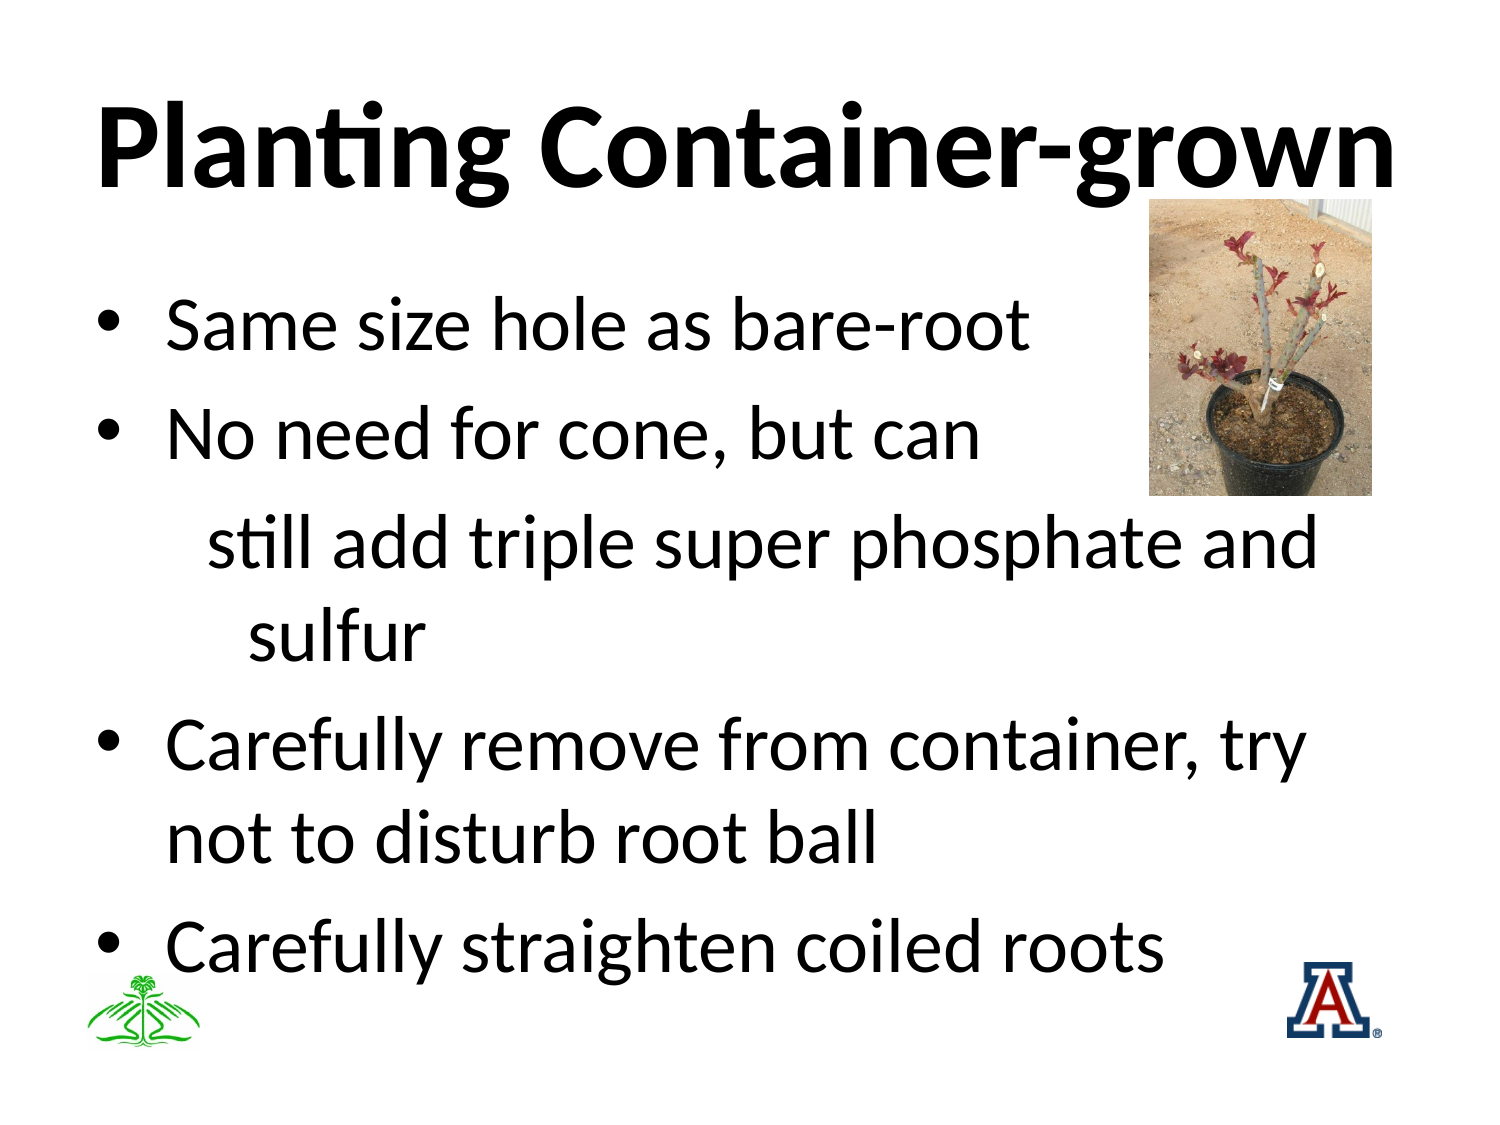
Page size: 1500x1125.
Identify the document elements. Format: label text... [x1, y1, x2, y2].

picture [1287, 962, 1382, 1038]
picture [87, 974, 201, 1051]
title Planting Container-grown [75, 45, 1425, 233]
list Same size hole as bare-root No need for cone, but can still add triple super phosphate and sulfur Carefully remove from container, try not to disturb root ball Carefully straighten coiled roots [75, 262, 1425, 1005]
picture [1149, 199, 1373, 497]
